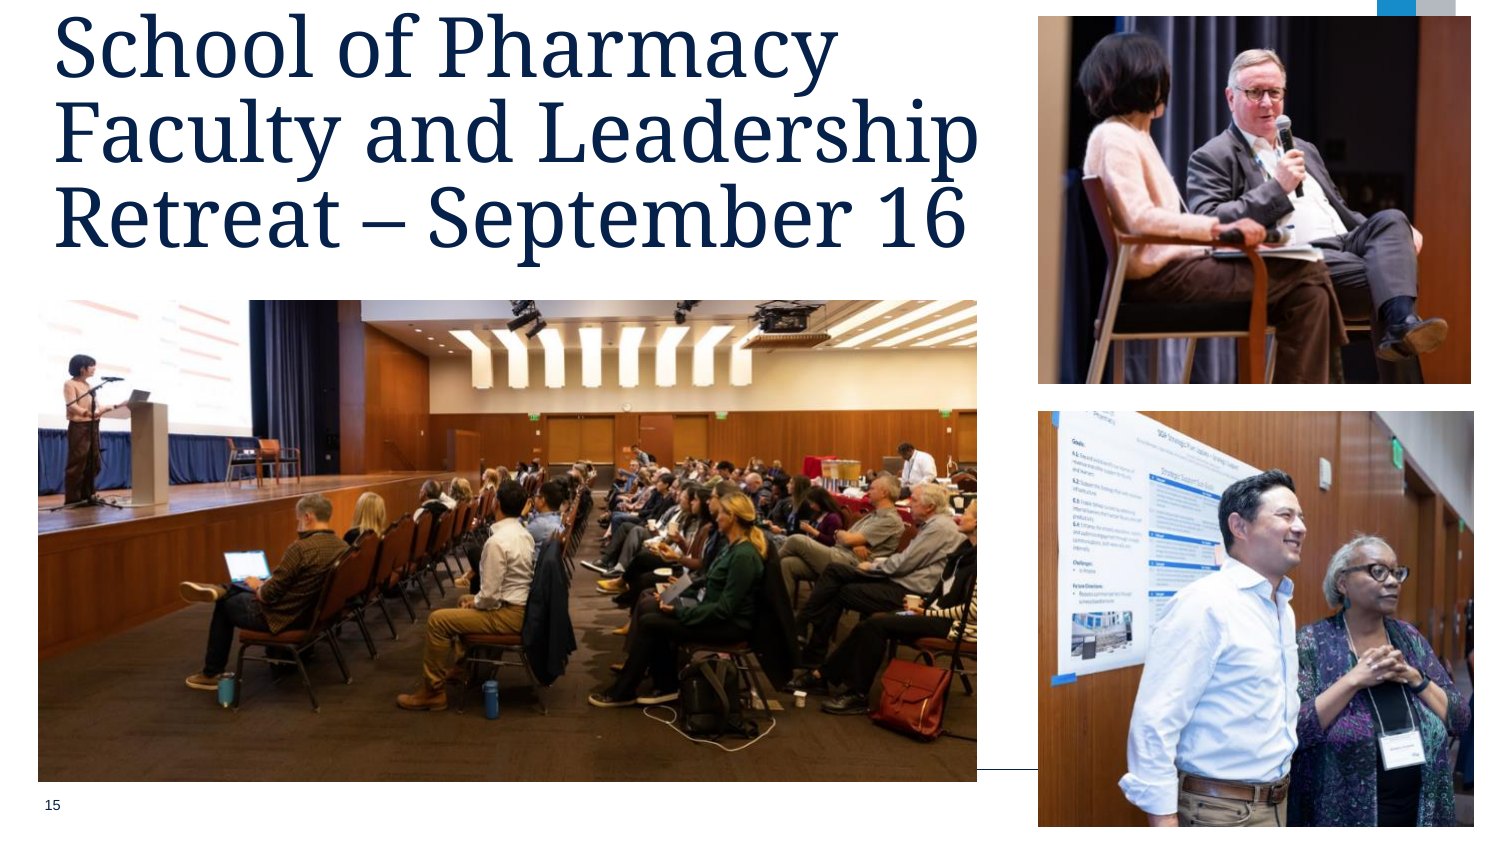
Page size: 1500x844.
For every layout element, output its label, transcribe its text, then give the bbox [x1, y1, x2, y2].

slide_number 15 [44, 793, 85, 814]
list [38, 300, 977, 783]
picture [1038, 16, 1471, 385]
title School of Pharmacy Faculty and Leadership Retreat – September 16 [38, 28, 1025, 272]
picture [1038, 411, 1474, 828]
